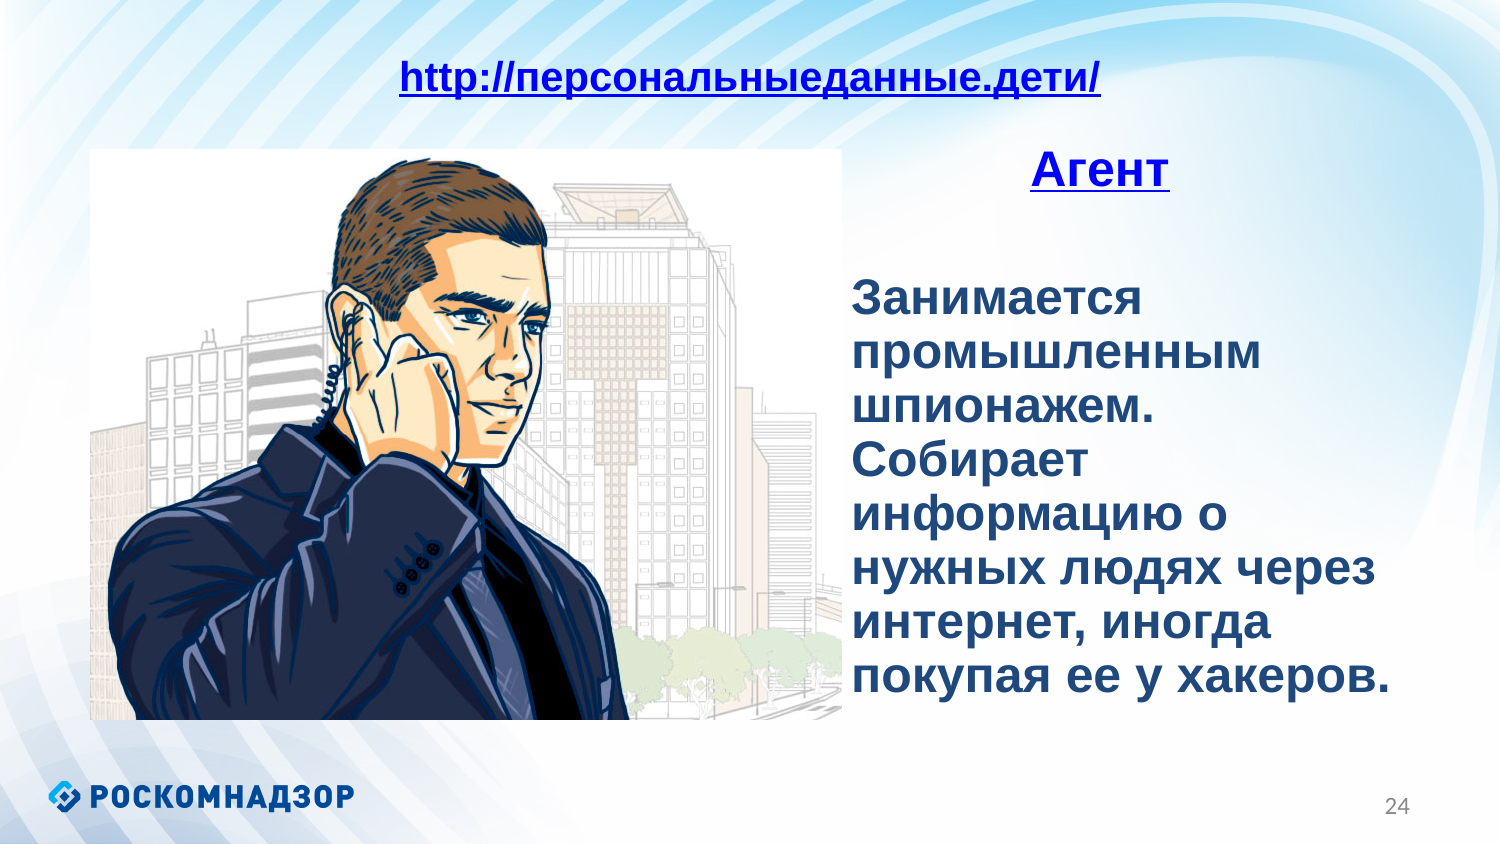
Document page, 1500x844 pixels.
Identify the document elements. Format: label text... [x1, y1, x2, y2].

list Агент Занимается промышленным шпионажем. Собирает информацию о нужных людях через интернет, иногда покупая ее у хакеров. [779, 135, 1421, 736]
title http://персональныеданные.дети/ [74, 33, 1426, 117]
picture [0, 0, 1500, 844]
slide_number 24 [1074, 782, 1425, 828]
